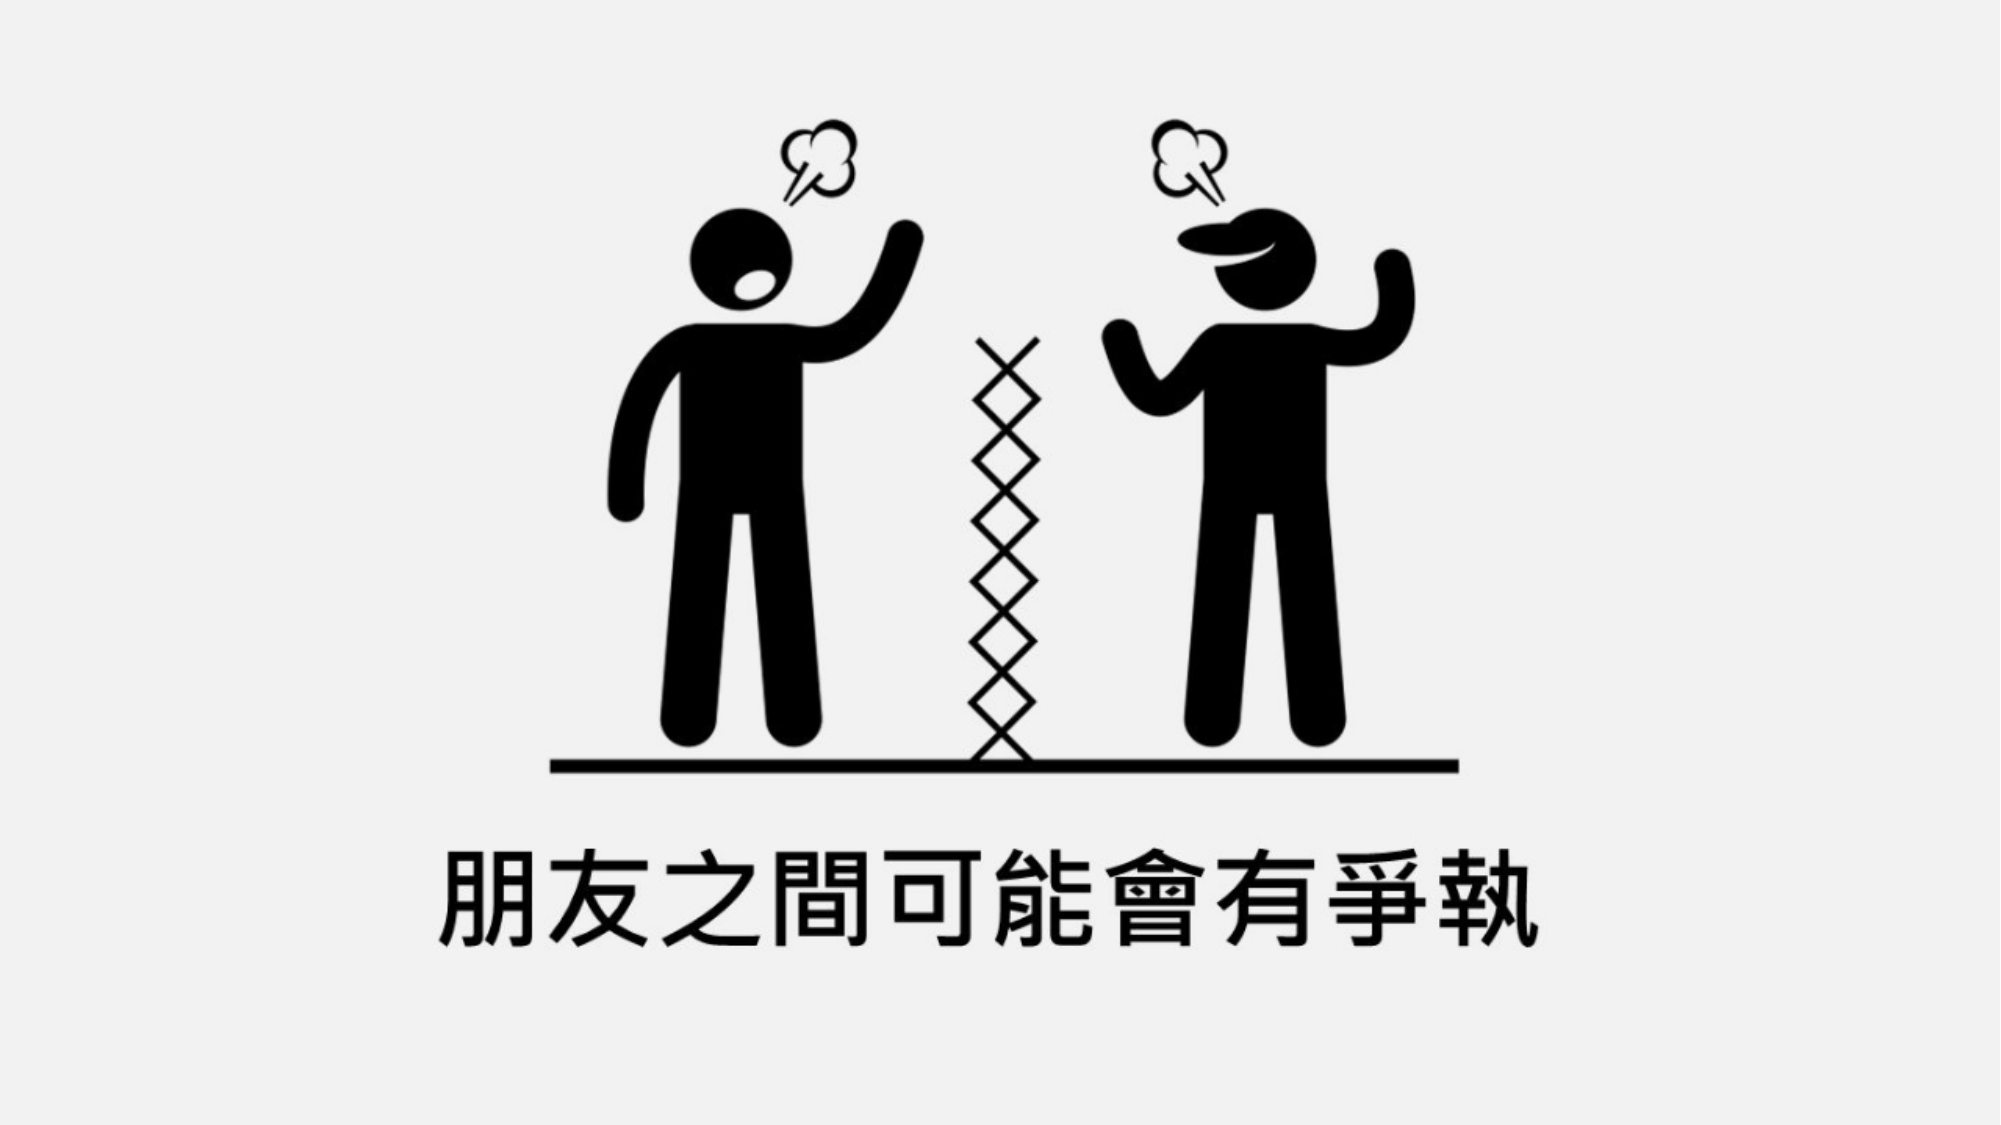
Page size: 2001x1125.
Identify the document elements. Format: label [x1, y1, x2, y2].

picture [379, 81, 1621, 1043]
